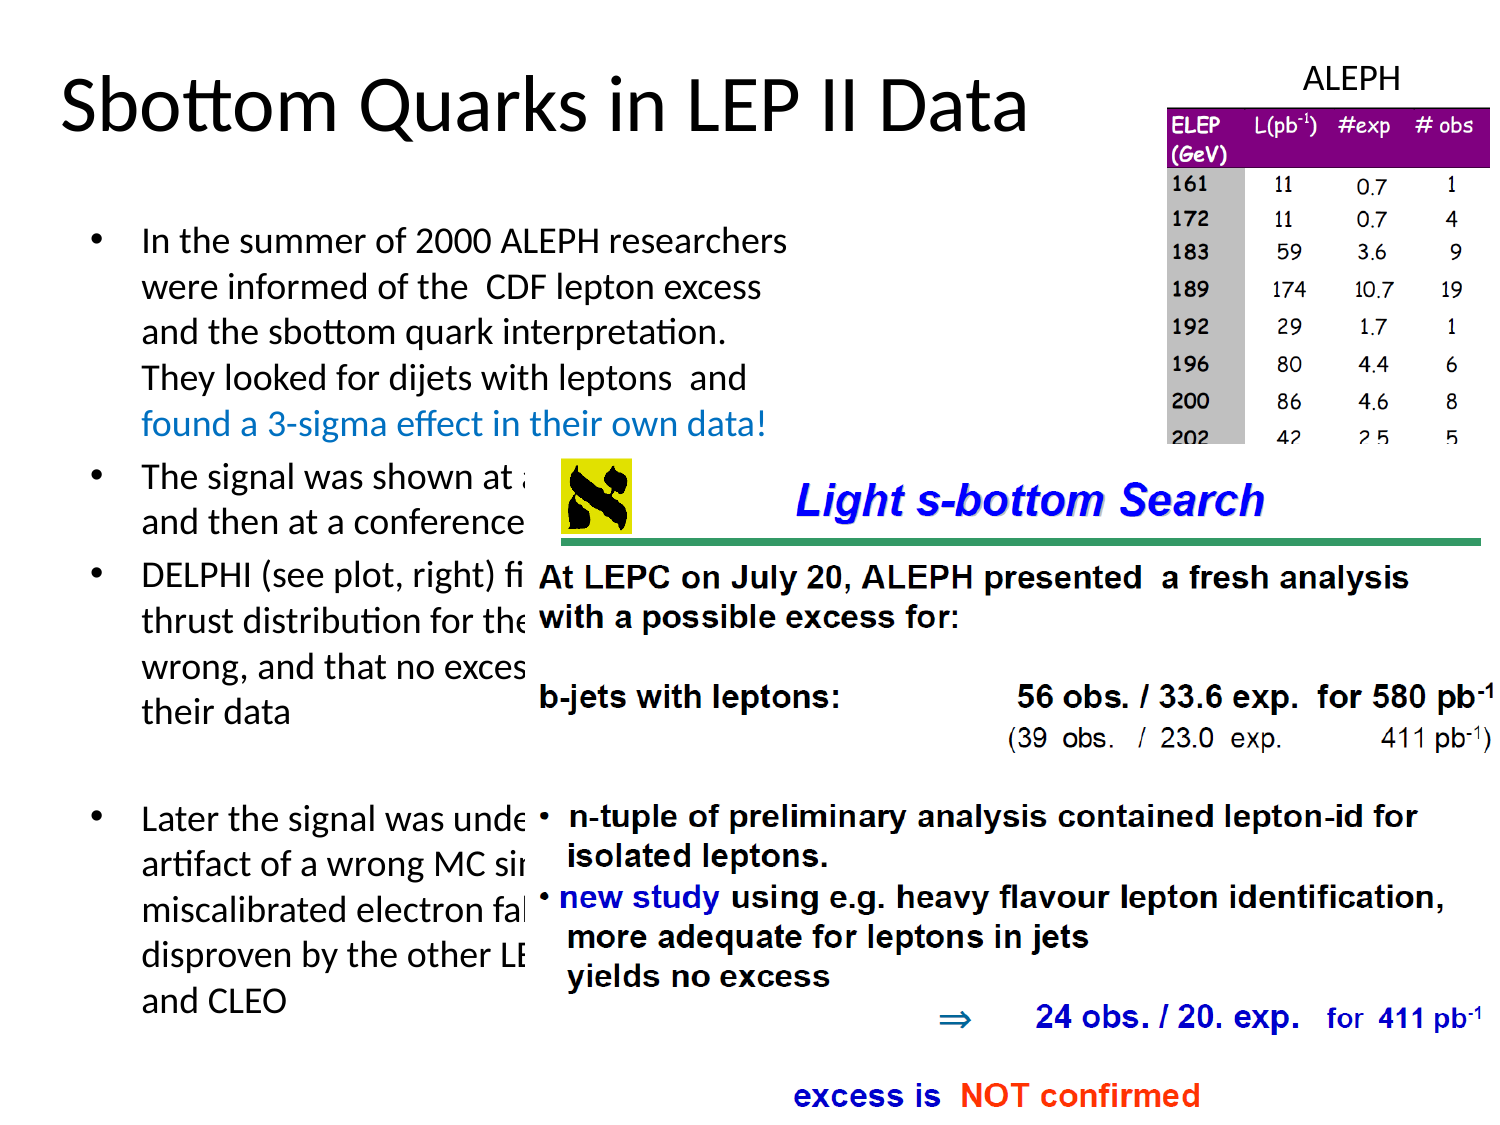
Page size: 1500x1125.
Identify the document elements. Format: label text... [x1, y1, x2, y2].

list In the summer of 2000 ALEPH researchers were informed of the CDF lepton excess and the sbottom quark interpretation. They looked for dijets with leptons and found a 3-sigma effect in their own data! The signal was shown at a LEPC meeting, and then at a conference in Vietnam DELPHI (see plot, right) first showed the thrust distribution for the signal was wrong, and that no excess was present in their data Later the signal was understood as an artifact of a wrong MC simulation and miscalibrated electron fake rates, and disproven by the other LEP experiments and CLEO [75, 208, 821, 1040]
picture [525, 101, 1500, 1125]
title Sbottom Quarks in LEP II Data [0, 5, 1093, 194]
text_box ALEPH [1288, 45, 1417, 100]
